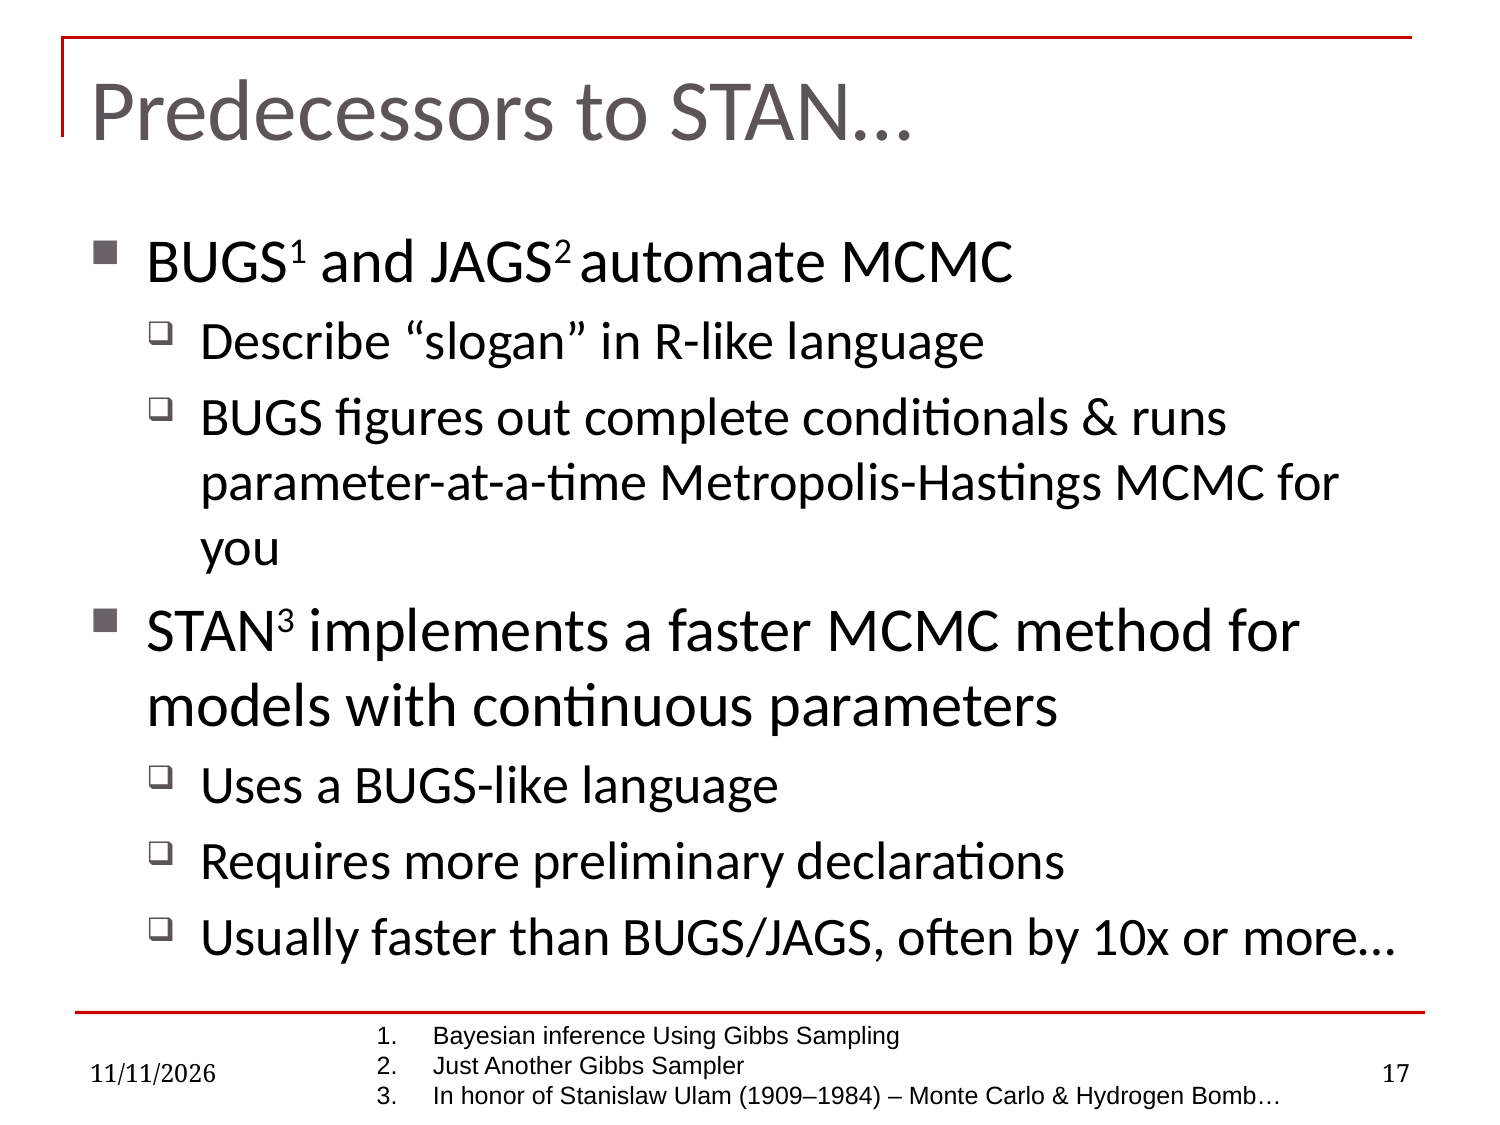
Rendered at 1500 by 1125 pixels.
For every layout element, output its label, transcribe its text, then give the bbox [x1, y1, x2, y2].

text_box Bayesian inference Using Gibbs Sampling Just Another Gibbs Sampler In honor of Stanislaw Ulam (1909–1984) – Monte Carlo & Hydrogen Bomb… [361, 1012, 1299, 1118]
title Predecessors to STAN… [75, 45, 1425, 212]
list BUGS1 and JAGS2 automate MCMC Describe “slogan” in R-like language BUGS figures out complete conditionals & runs parameter-at-a-time Metropolis-Hastings MCMC for you STAN3 implements a faster MCMC method for models with continuous parameters Uses a BUGS-like language Requires more preliminary declarations Usually faster than BUGS/JAGS, often by 10x or more… [75, 212, 1425, 1006]
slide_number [75, 1024, 361, 1100]
slide_number 17 [1299, 1024, 1425, 1100]
